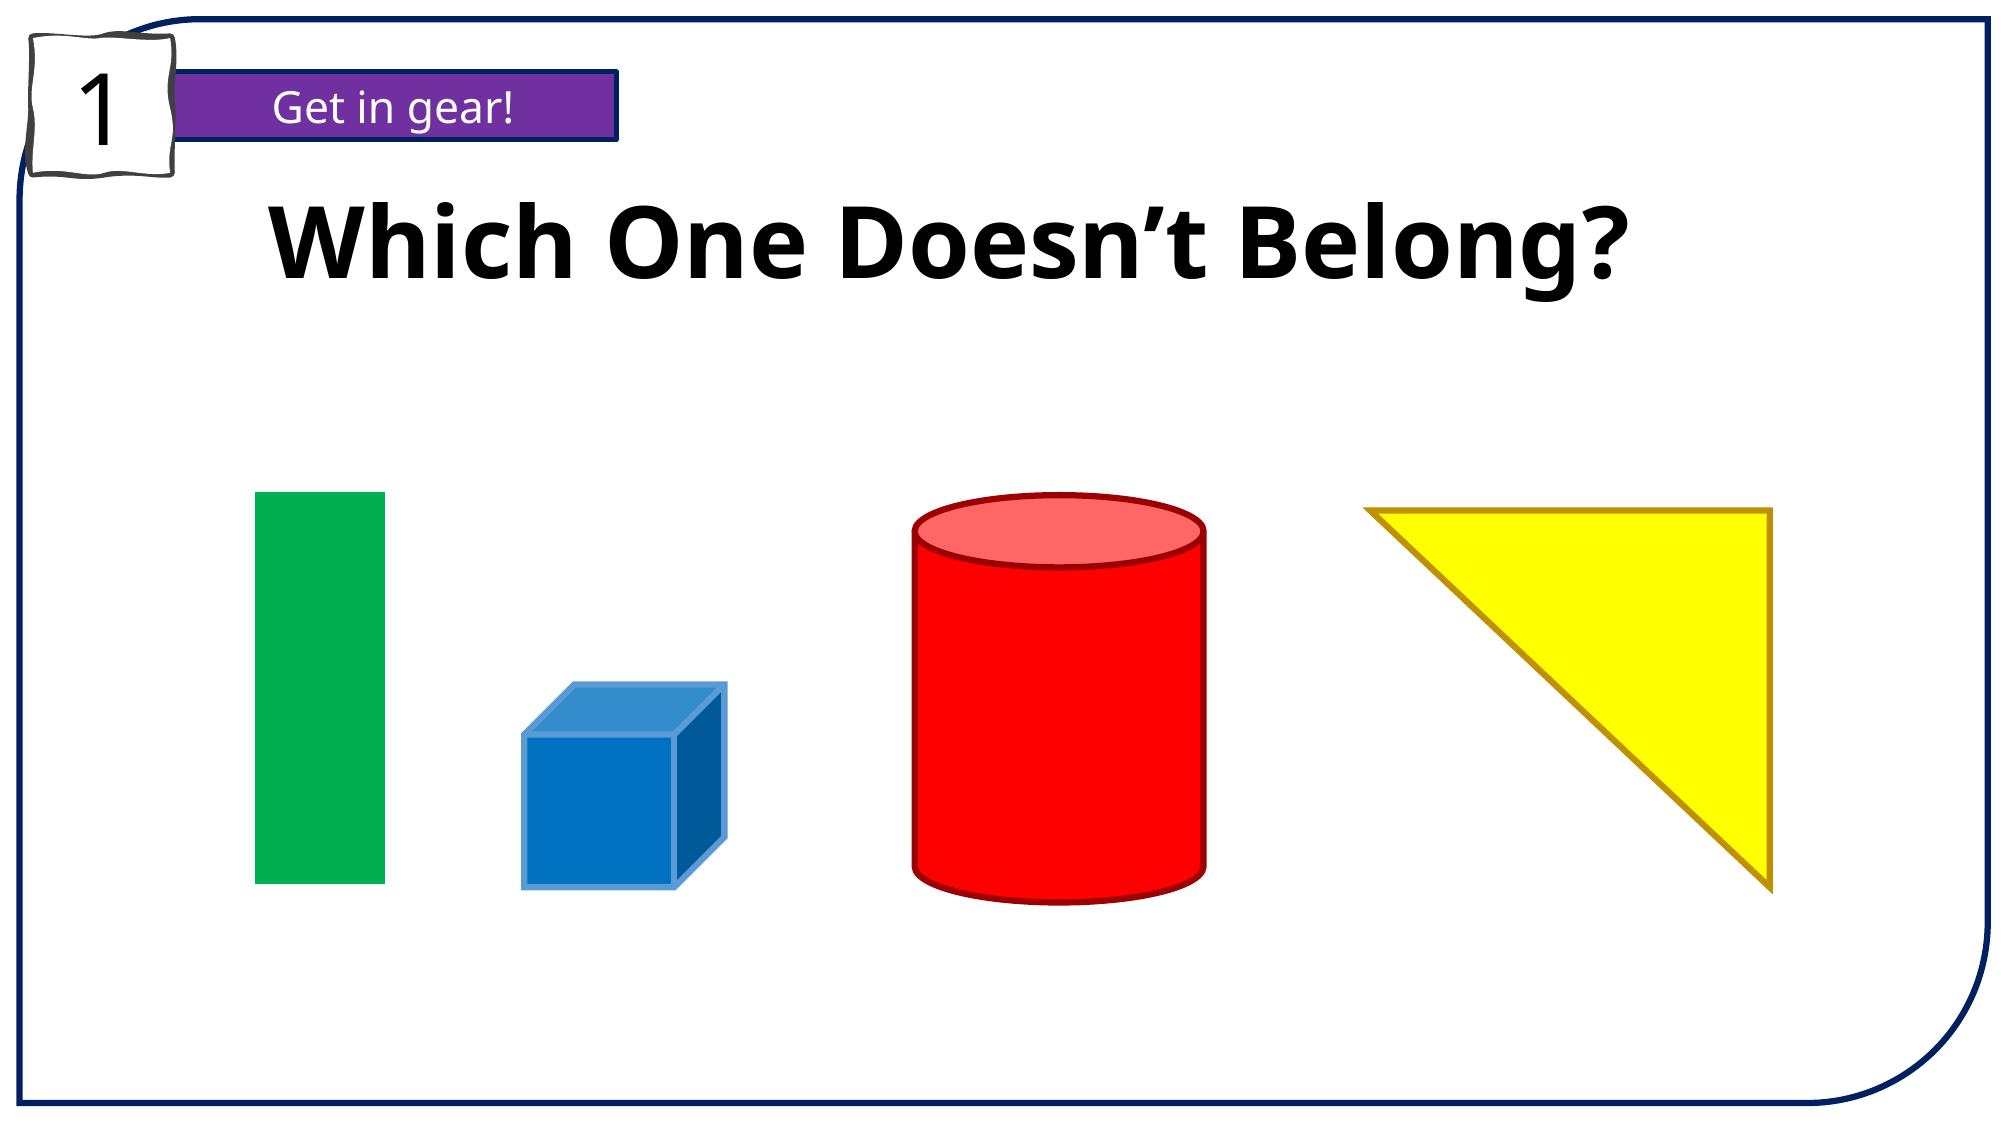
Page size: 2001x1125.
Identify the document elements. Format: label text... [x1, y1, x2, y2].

text_box 1 [29, 35, 173, 175]
text_box Which One Doesn’t Belong? [253, 170, 1754, 306]
text_box [913, 494, 1205, 904]
text_box End of this section. [529, 686, 720, 733]
text_box [257, 494, 382, 882]
text_box [18, 18, 1989, 1105]
text_box [523, 683, 726, 889]
text_box Get in gear! [170, 71, 617, 140]
text_box [1367, 509, 1771, 890]
